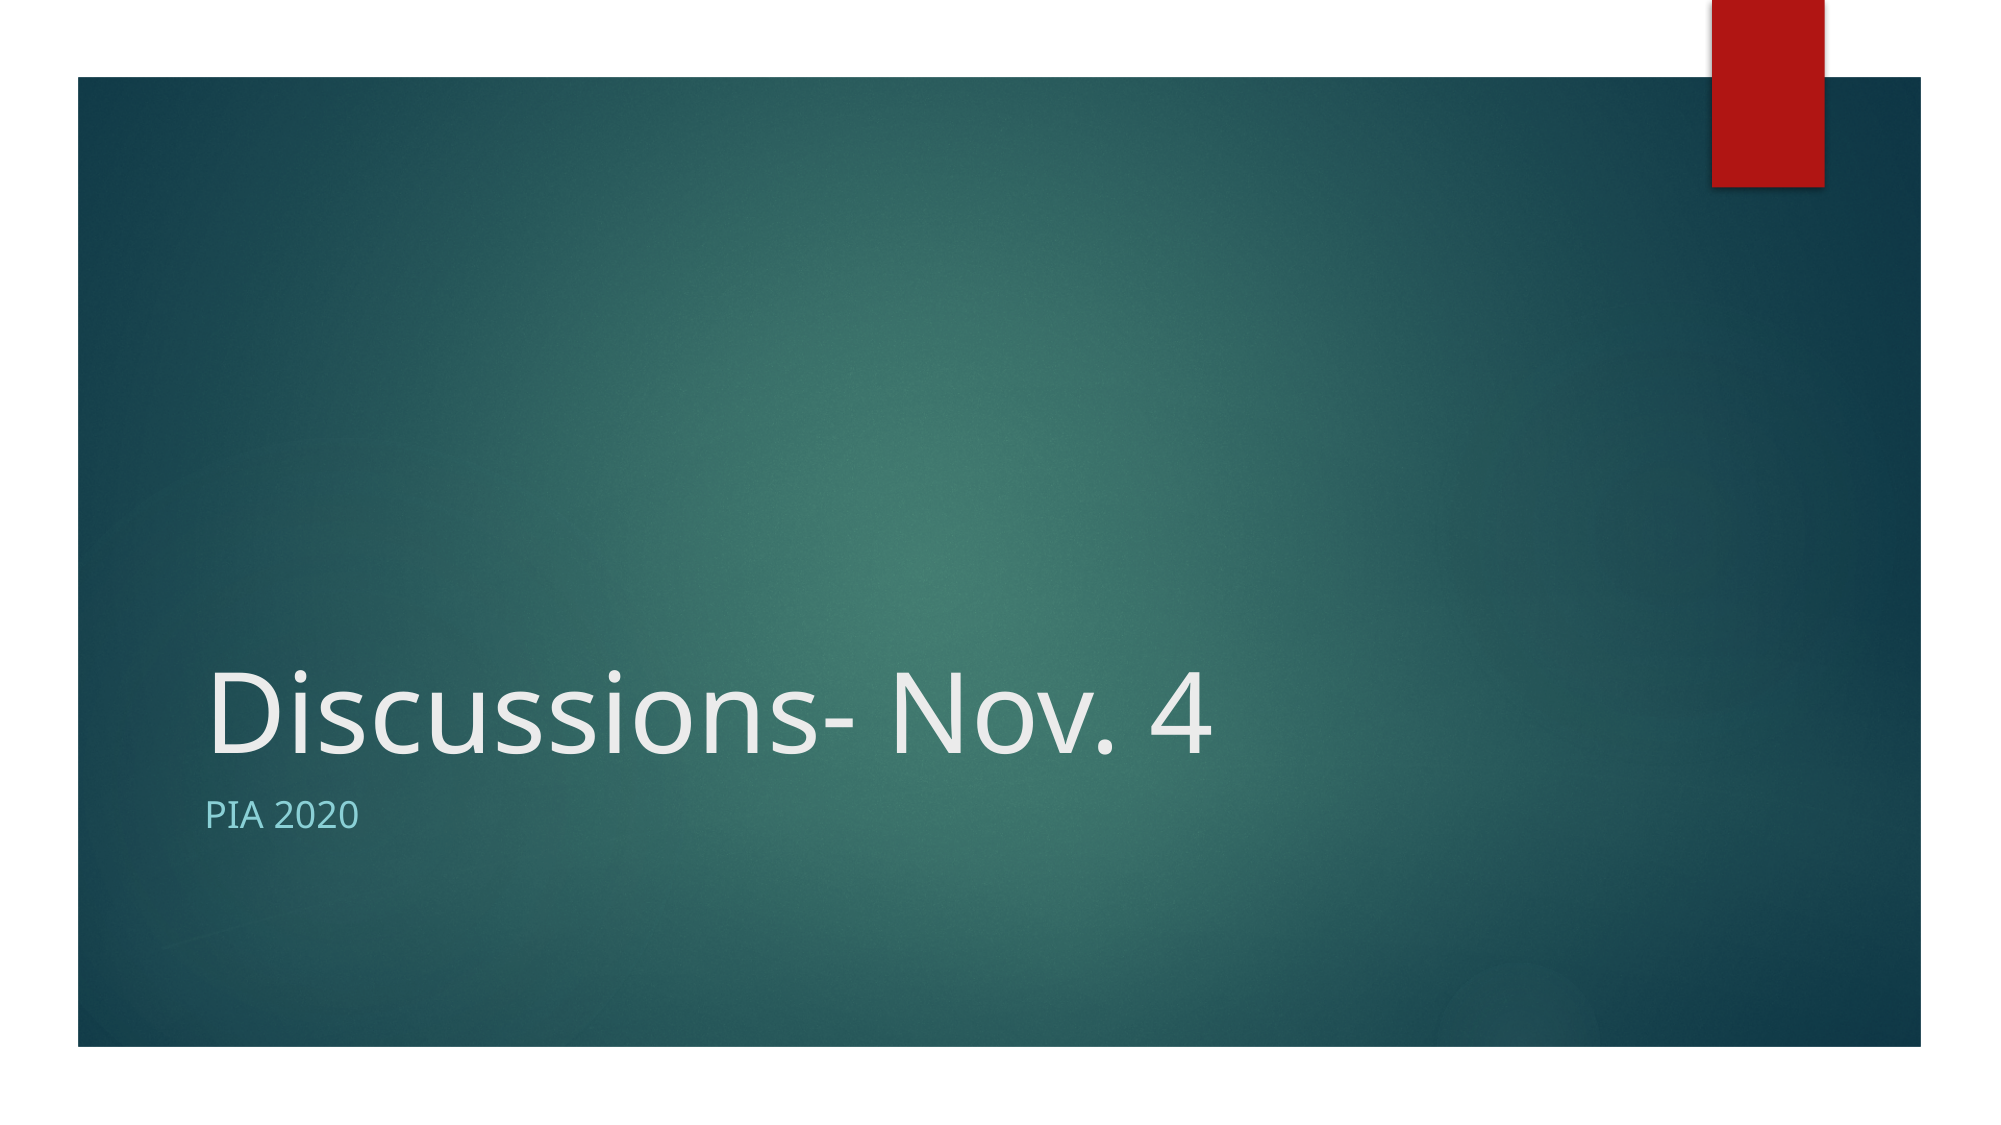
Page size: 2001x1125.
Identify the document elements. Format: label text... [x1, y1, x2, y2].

subtitle PIA 2020 [189, 783, 1638, 925]
title Discussions- Nov. 4 [189, 344, 1638, 783]
